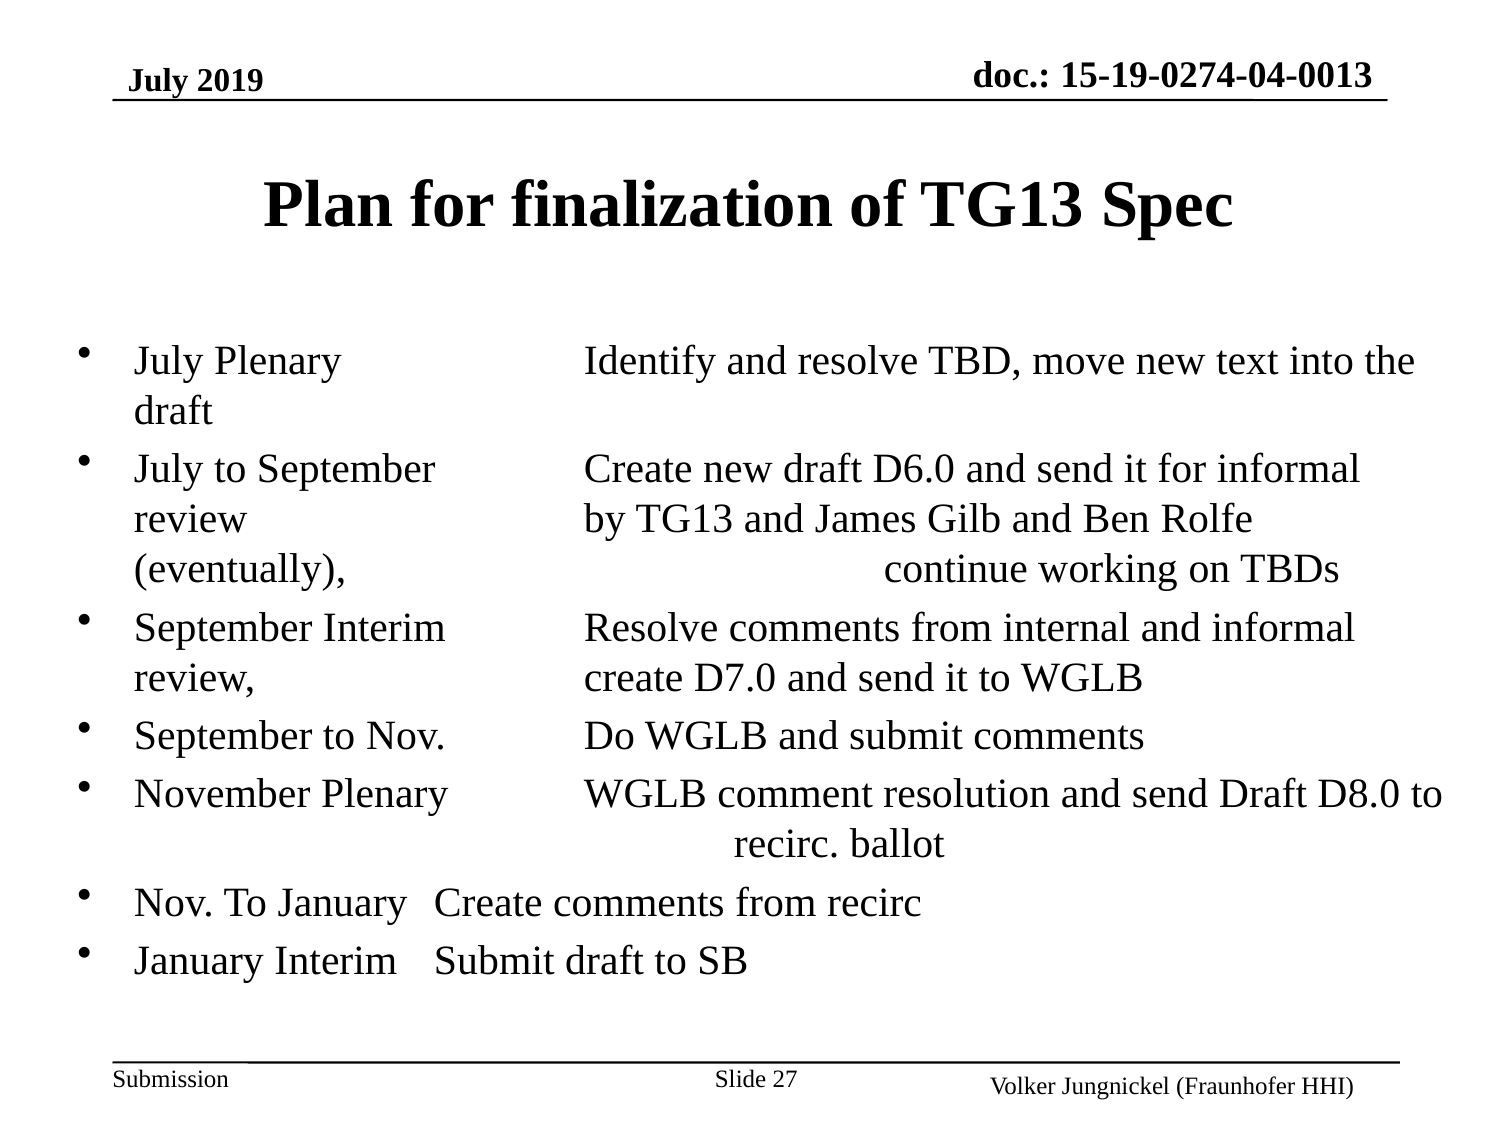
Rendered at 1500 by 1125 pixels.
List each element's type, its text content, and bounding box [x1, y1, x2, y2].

footer Volker Jungnickel (Fraunhofer HHI) [975, 1062, 1402, 1100]
title Plan for finalization of TG13 Spec [112, 112, 1388, 288]
text_box July 2019 [112, 50, 425, 147]
list July Plenary Identify and resolve TBD, move new text into the draft July to September Create new draft D6.0 and send it for informal review by TG13 and James Gilb and Ben Rolfe (eventually), continue working on TBDs September Interim Resolve comments from internal and informal review, create D7.0 and send it to WGLB September to Nov. Do WGLB and submit comments November Plenary WGLB comment resolution and send Draft D8.0 to recirc. ballot Nov. To January Create comments from recirc January Interim Submit draft to SB [62, 324, 1463, 700]
slide_number Slide 27 [711, 1061, 801, 1093]
